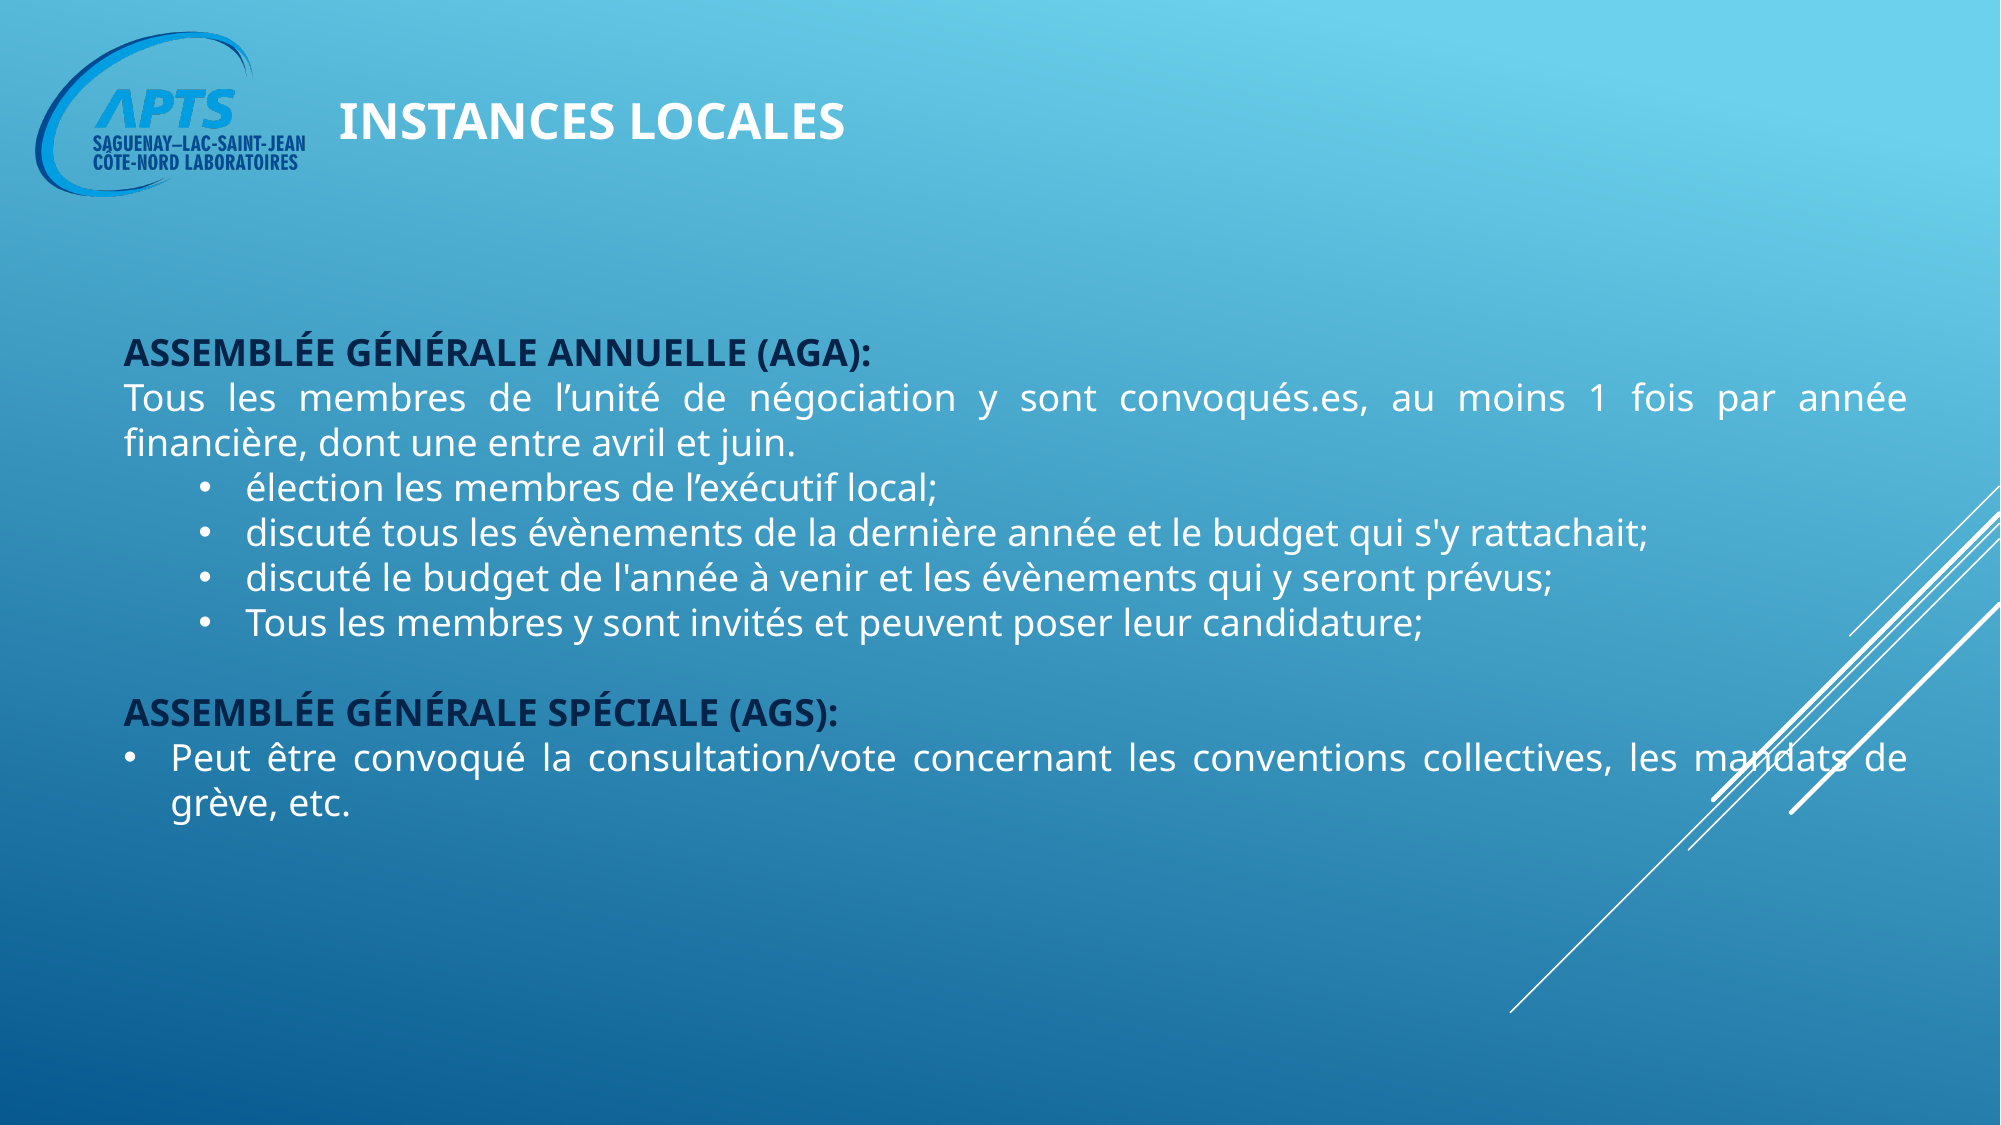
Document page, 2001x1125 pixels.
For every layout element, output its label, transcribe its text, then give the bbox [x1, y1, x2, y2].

text_box ASSEMBLÉE GÉNÉRALE ANNUELLE (AGA): Tous les membres de l’unité de négociation y sont convoqués.es, au moins 1 fois par année financière, dont une entre avril et juin. élection les membres de l’exécutif local; discuté tous les évènements de la dernière année et le budget qui s'y rattachait; discuté le budget de l'année à venir et les évènements qui y seront prévus; Tous les membres y sont invités et peuvent poser leur candidature; ASSEMBLÉE GÉNÉRALE SPÉCIALE (AGS): Peut être convoqué la consultation/vote concernant les conventions collectives, les mandats de grève, etc. [108, 321, 1925, 922]
picture [15, 0, 326, 240]
text_box INSTANCES LOCALES [326, 82, 1182, 158]
